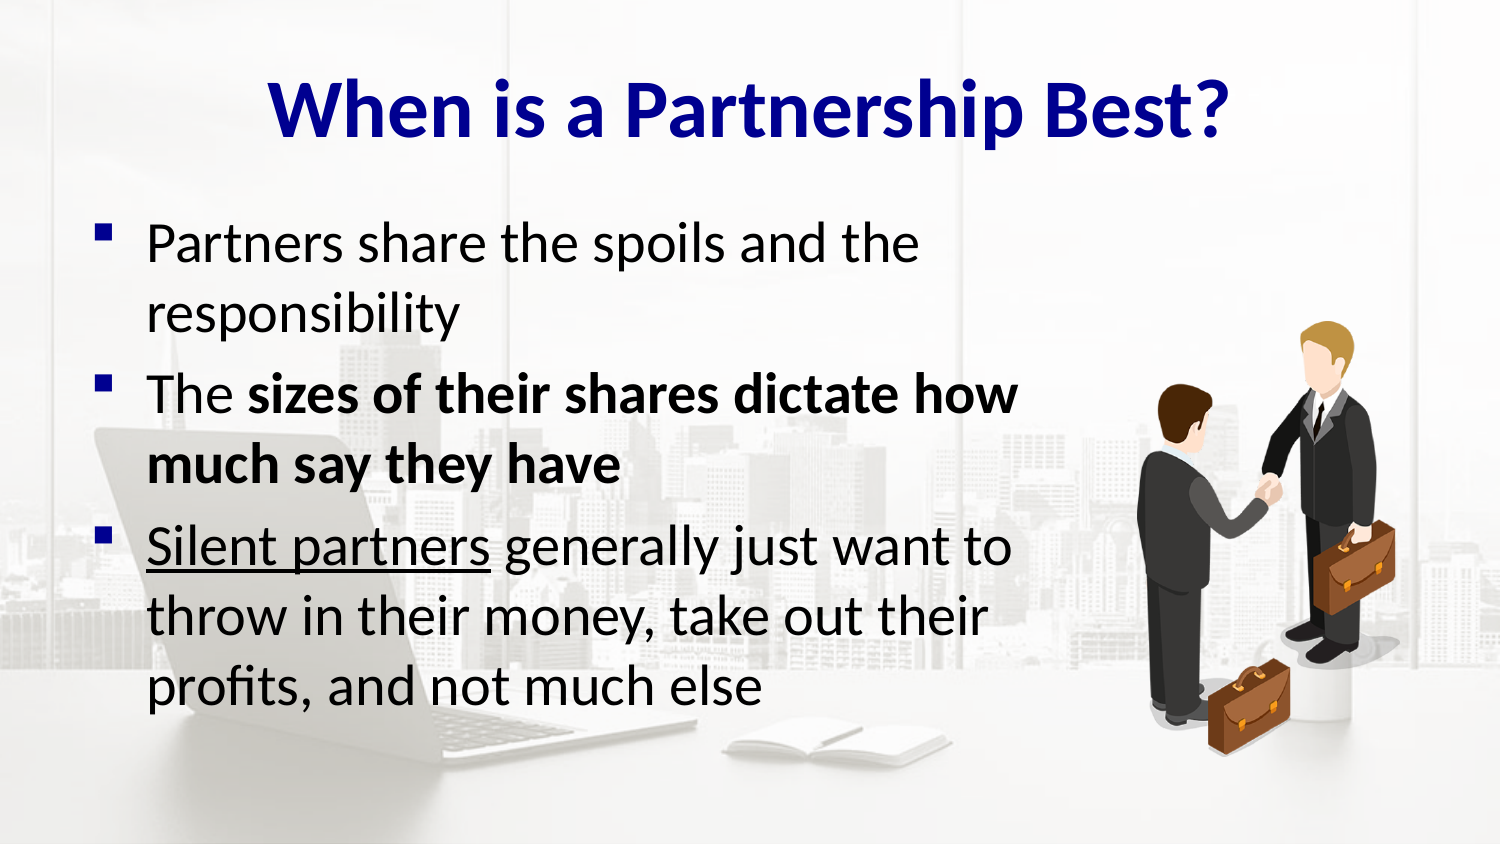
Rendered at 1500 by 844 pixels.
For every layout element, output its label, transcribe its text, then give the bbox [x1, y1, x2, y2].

picture [1137, 321, 1401, 758]
title When is a Partnership Best? [75, 33, 1425, 175]
list Partners share the spoils and the responsibility The sizes of their shares dictate how much say they have Silent partners generally just want to throw in their money, take out their profits, and not much else [75, 196, 1175, 754]
